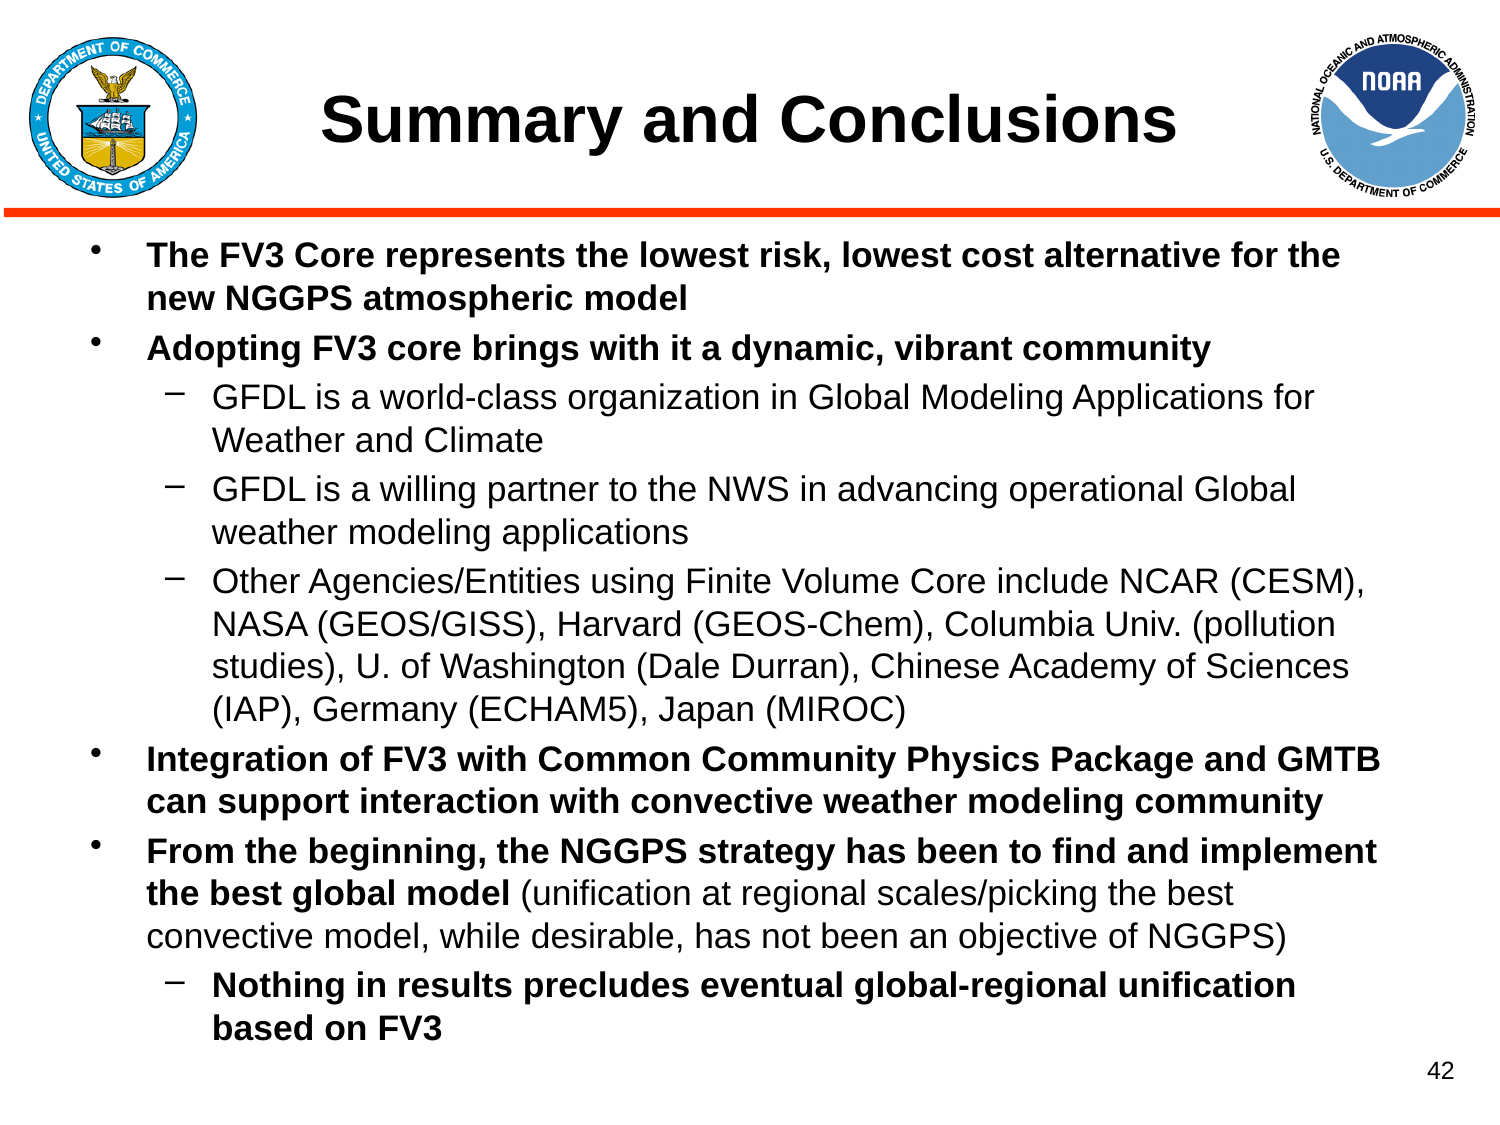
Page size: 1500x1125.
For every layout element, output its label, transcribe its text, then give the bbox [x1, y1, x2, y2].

title Summary and Conclusions [237, 44, 1263, 188]
picture [1311, 34, 1475, 197]
list The FV3 Core represents the lowest risk, lowest cost alternative for the new NGGPS atmospheric model Adopting FV3 core brings with it a dynamic, vibrant community GFDL is a world-class organization in Global Modeling Applications for Weather and Climate GFDL is a willing partner to the NWS in advancing operational Global weather modeling applications Other Agencies/Entities using Finite Volume Core include NCAR (CESM), NASA (GEOS/GISS), Harvard (GEOS-Chem), Columbia Univ. (pollution studies), U. of Washington (Dale Durran), Chinese Academy of Sciences (IAP), Germany (ECHAM5), Japan (MIROC) Integration of FV3 with Common Community Physics Package and GMTB can support interaction with convective weather modeling community From the beginning, the NGGPS strategy has been to find and implement the best global model (unification at regional scales/picking the best convective model, while desirable, has not been an objective of NGGPS) Nothing in results precludes eventual global-regional unification based on FV3 [74, 224, 1426, 1088]
picture [25, 35, 199, 200]
